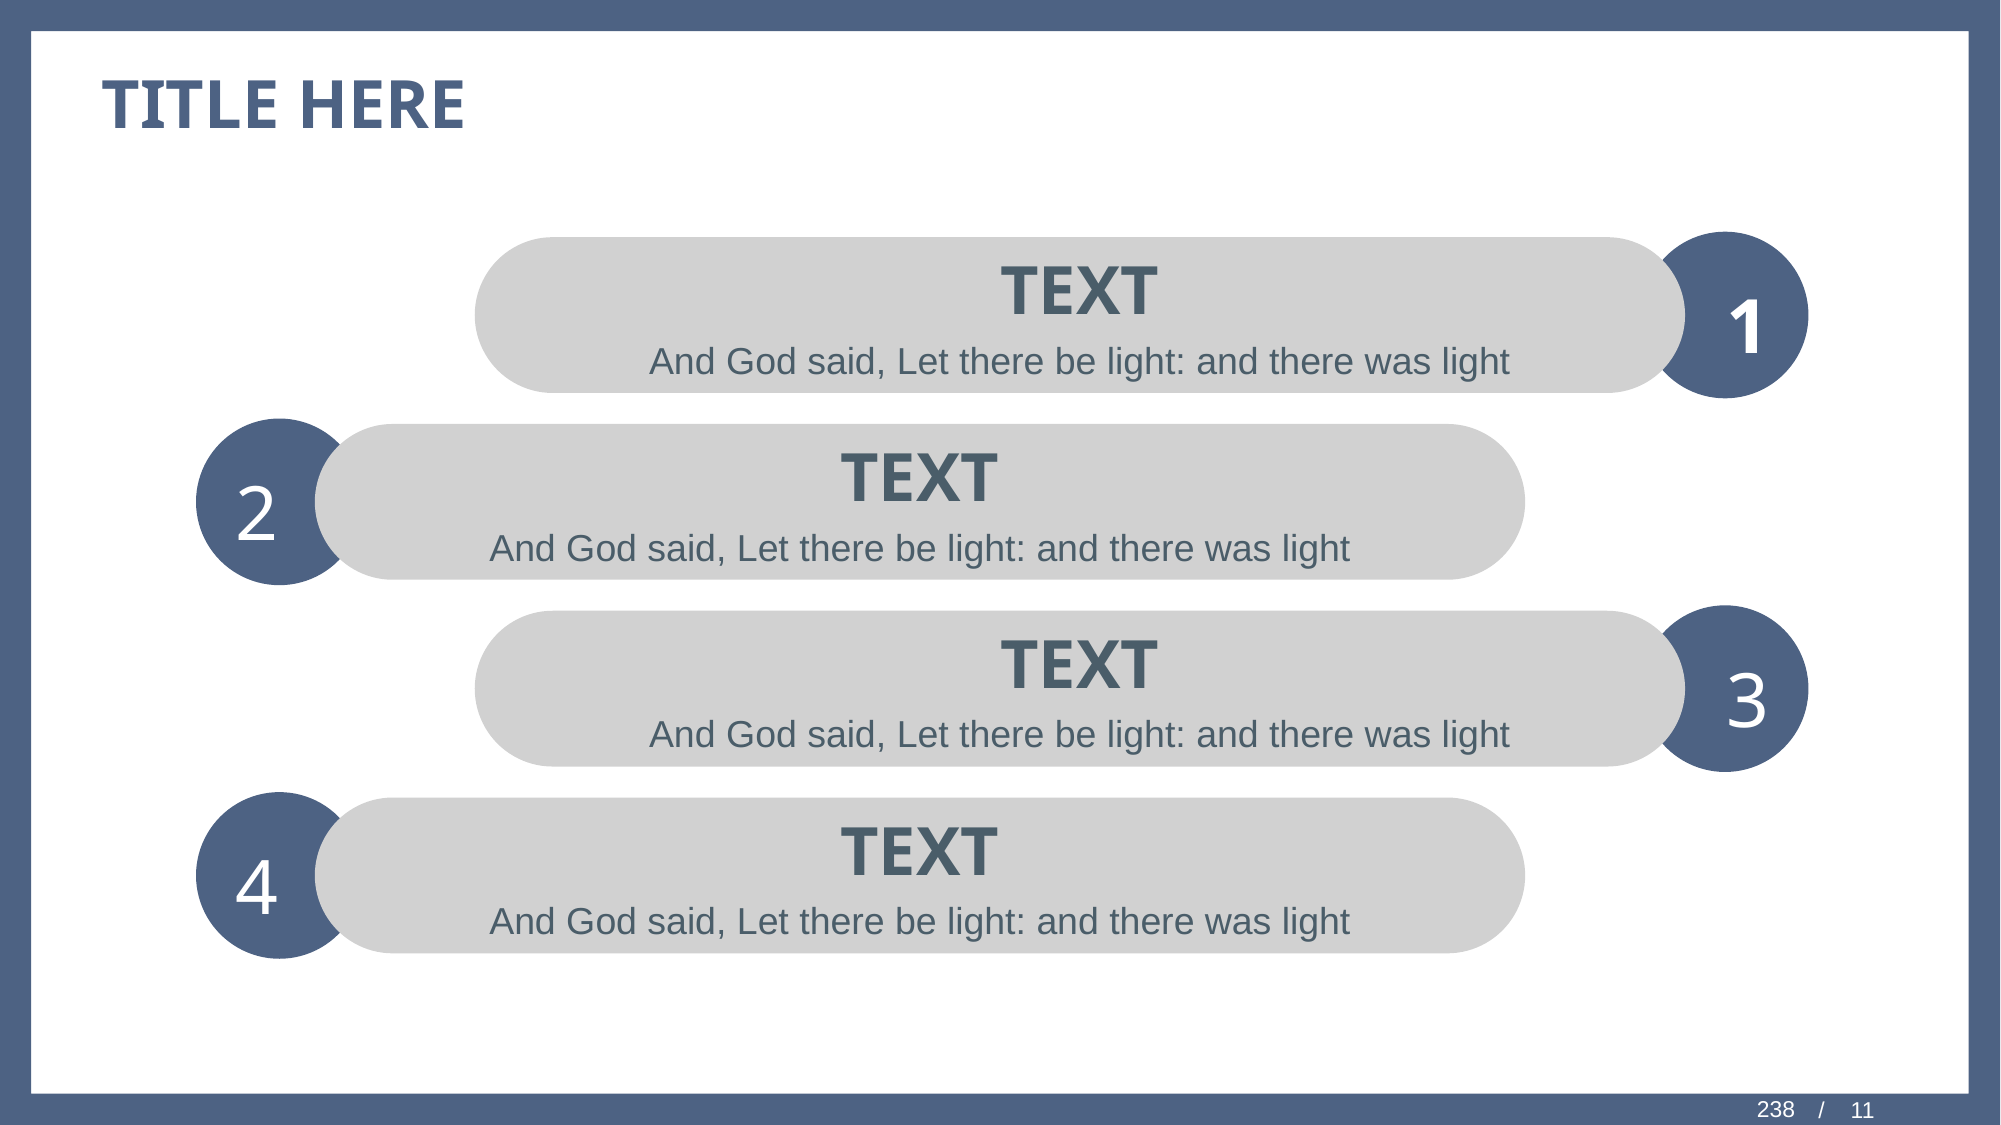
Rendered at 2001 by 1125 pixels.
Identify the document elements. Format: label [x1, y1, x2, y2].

text_box [472, 229, 1811, 401]
text_box [472, 603, 1811, 775]
text_box [193, 790, 1528, 961]
text_box [193, 416, 1528, 588]
slide_number [1422, 1098, 1810, 1125]
title [86, 42, 1914, 161]
footer [1803, 1095, 2000, 1123]
